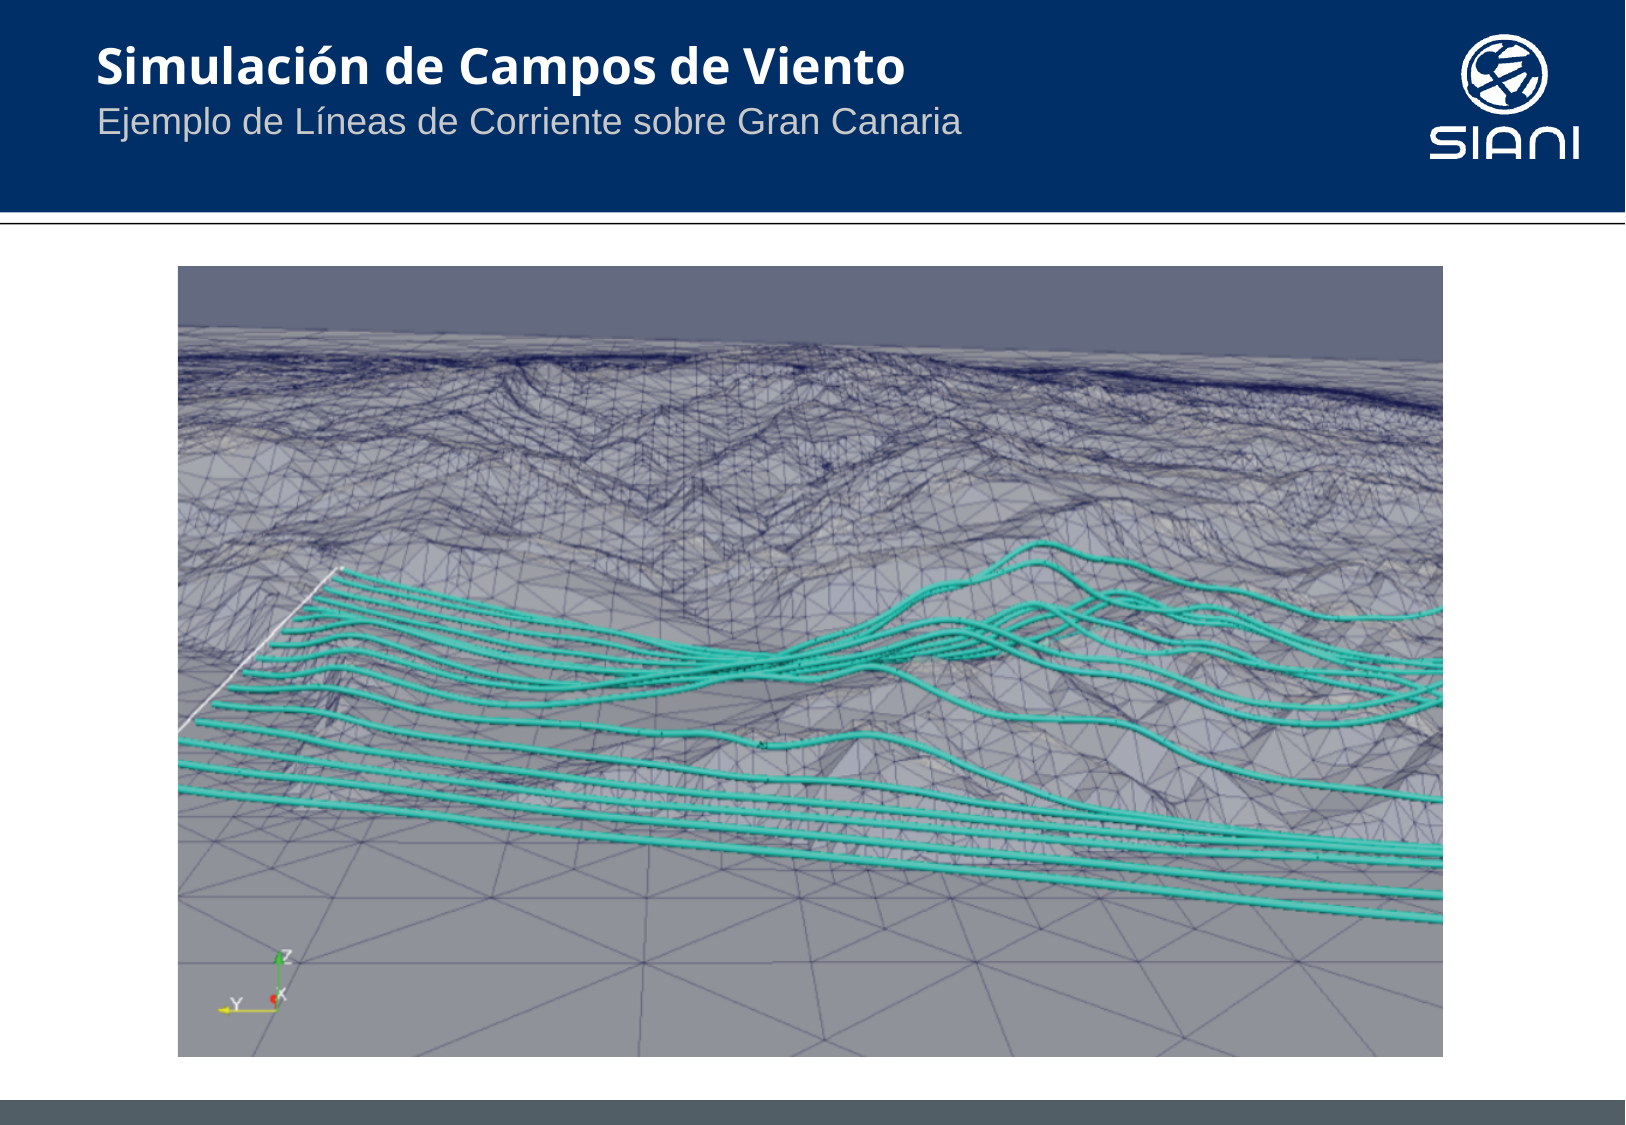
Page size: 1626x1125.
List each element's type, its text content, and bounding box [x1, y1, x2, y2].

picture [177, 265, 1444, 1057]
text_box Simulación de Campos de Viento [81, 27, 1358, 123]
text_box Ejemplo de Líneas de Corriente sobre Gran Canaria [81, 123, 978, 149]
picture [1401, 22, 1606, 171]
